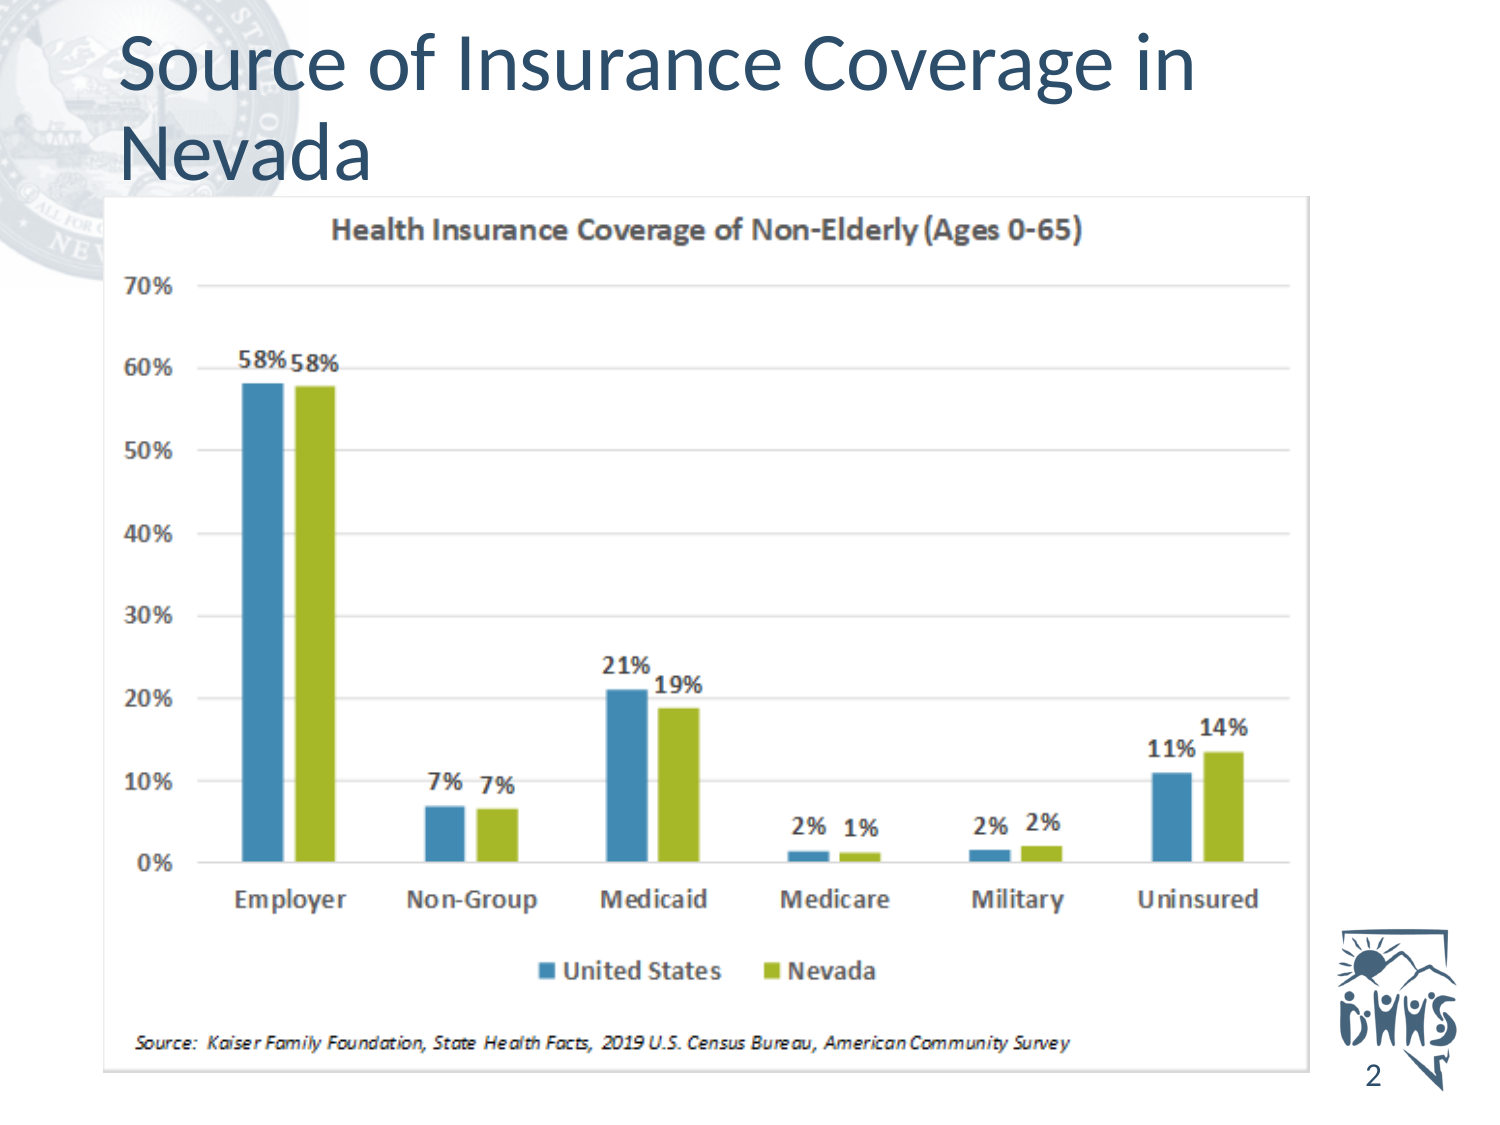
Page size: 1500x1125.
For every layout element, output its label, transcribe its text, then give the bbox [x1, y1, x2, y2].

slide_number 2 [1059, 1042, 1397, 1103]
picture [103, 196, 1310, 1073]
title Source of Insurance Coverage in Nevada [103, 0, 1397, 218]
picture [1335, 928, 1461, 1098]
